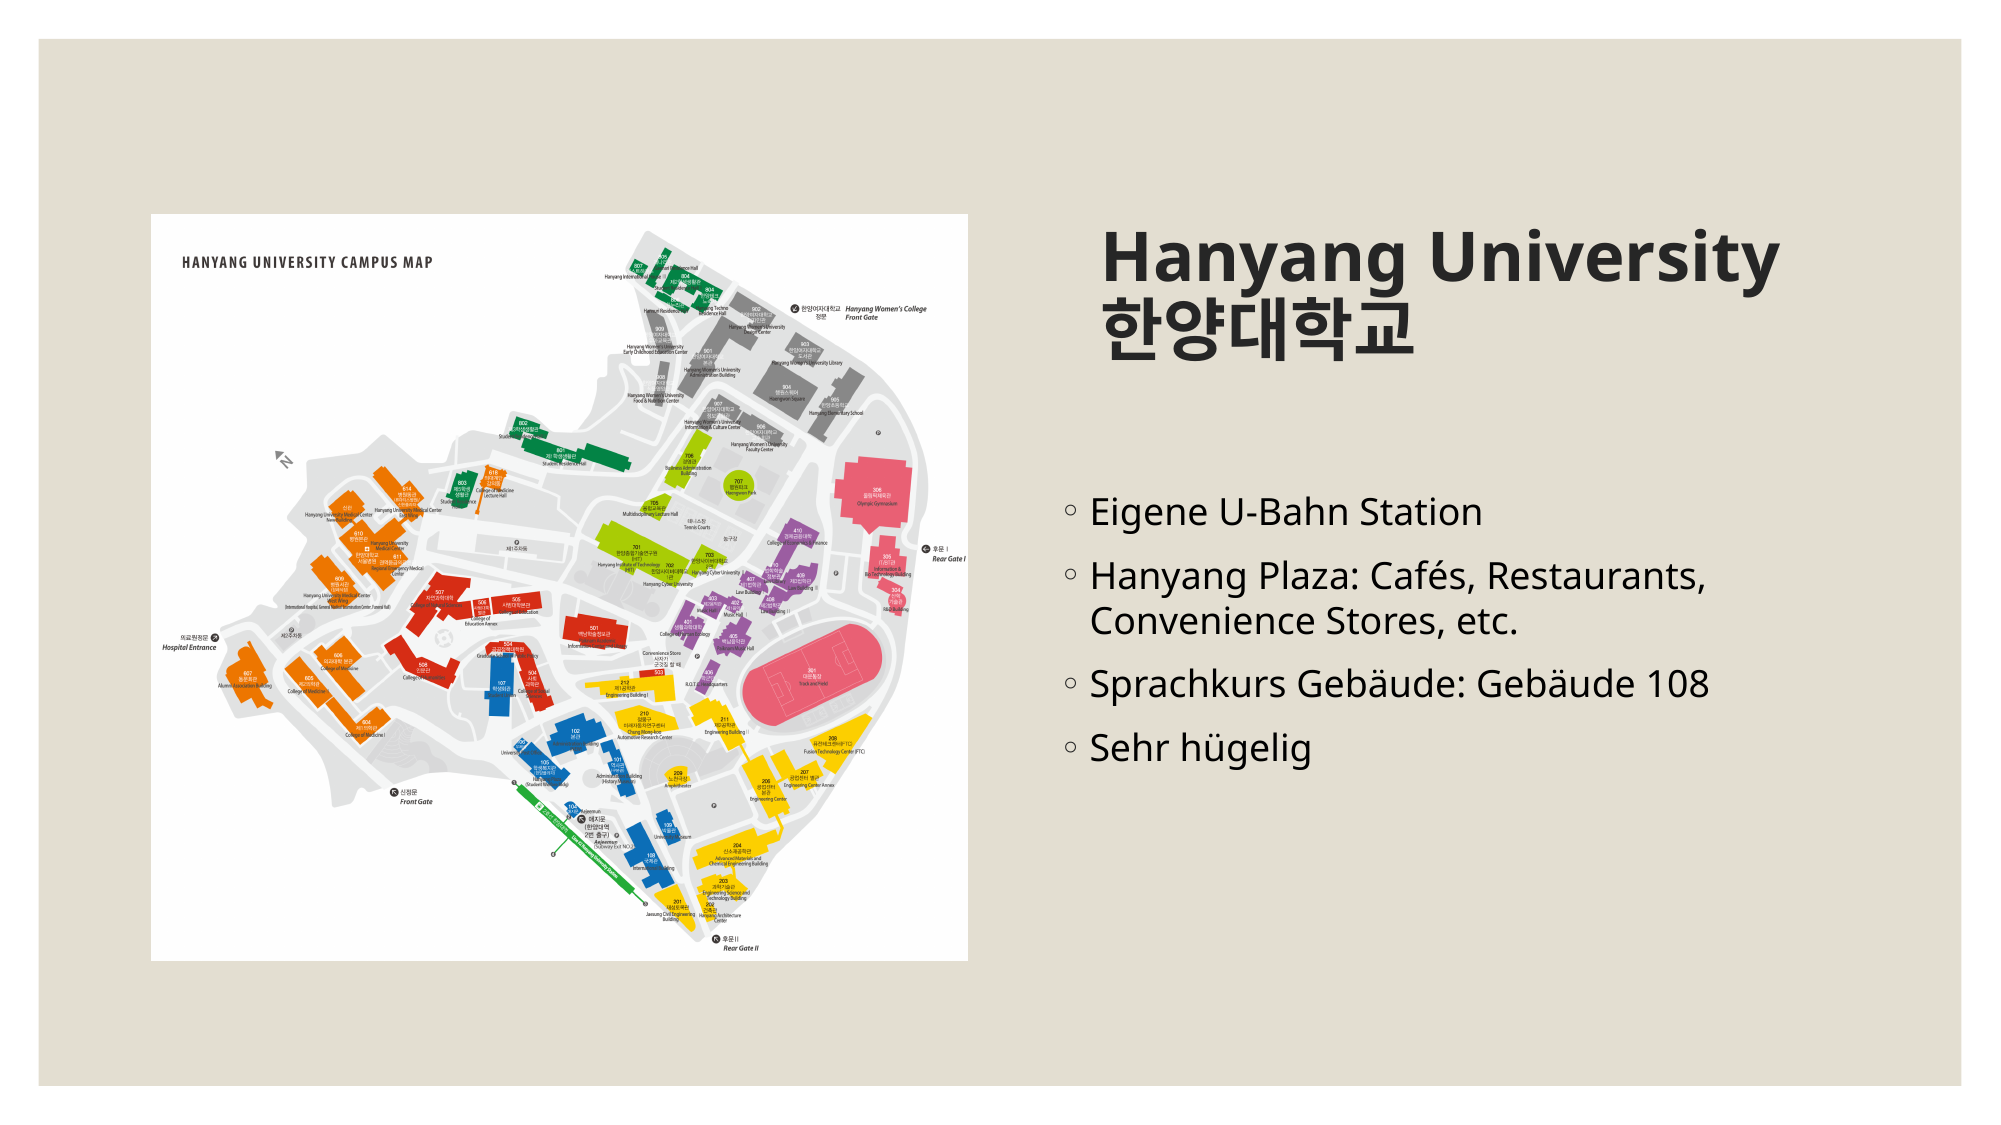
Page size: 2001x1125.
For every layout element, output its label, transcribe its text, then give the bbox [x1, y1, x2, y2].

title Hanyang University 한양대학교 [1085, 195, 1849, 398]
list Eigene U-Bahn Station Hanyang Plaza: Cafés, Restaurants, Convenience Stores, etc. Sprachkurs Gebäude: Gebäude 108 Sehr hügelig [1044, 480, 1785, 919]
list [151, 213, 968, 962]
